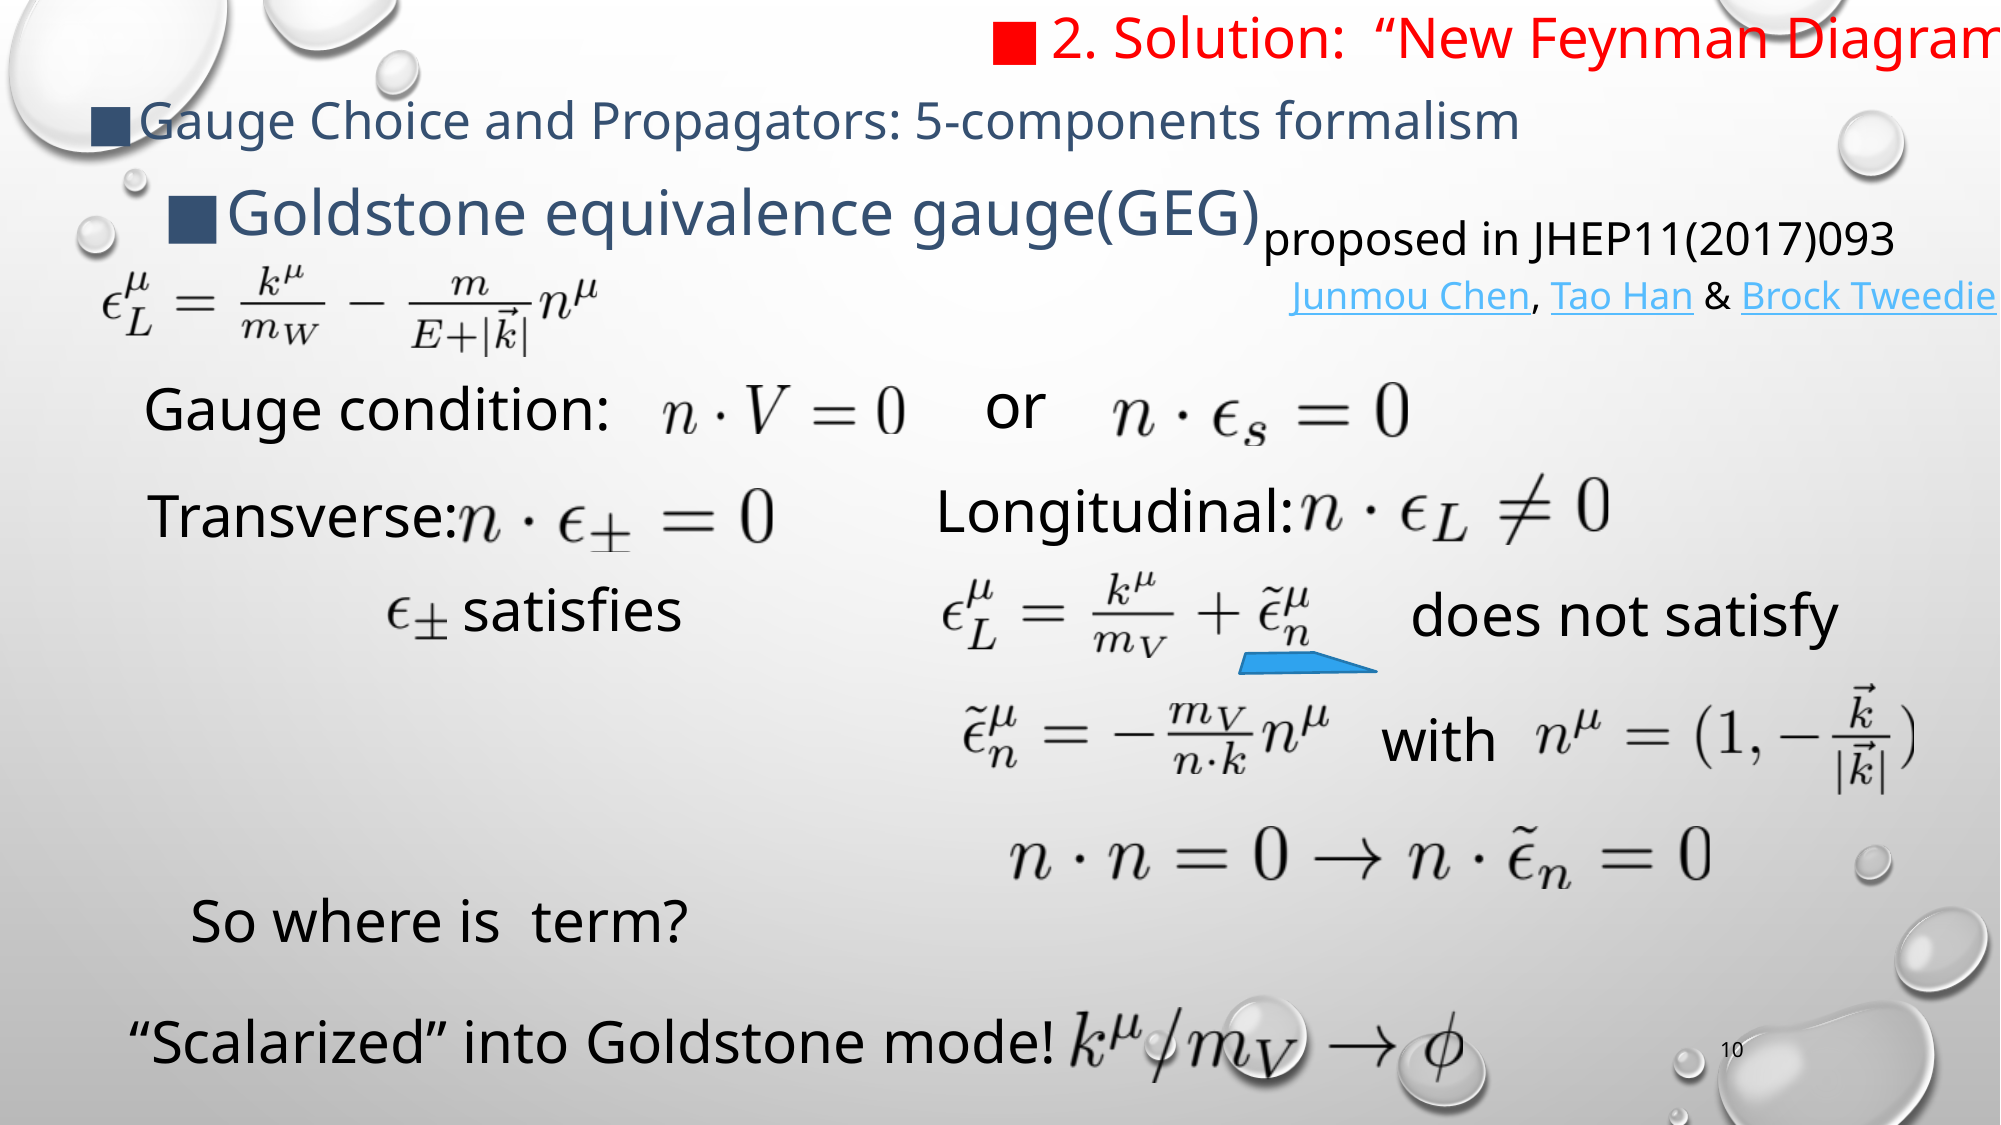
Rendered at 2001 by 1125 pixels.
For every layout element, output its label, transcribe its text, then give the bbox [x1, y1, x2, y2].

text_box Transverse: [117, 471, 474, 557]
text_box with [1351, 695, 1514, 780]
text_box Junmou Chen, Tao Han & Brock Tweedie [1277, 264, 2000, 331]
text_box Longitudinal: [905, 466, 1310, 552]
text_box does not satisfy [1380, 571, 1854, 656]
text_box “Scalarized” into Goldstone mode! [99, 997, 1086, 1083]
text_box proposed in JHEP11(2017)093 [1247, 202, 1911, 273]
text_box Goldstone equivalence gauge(GEG) [148, 171, 1871, 284]
picture [0, 0, 2000, 1125]
text_box Gauge Choice and Propagators: 5-components formalism [71, 85, 1795, 198]
text_box Gauge condition: [128, 364, 626, 450]
text_box or [969, 358, 1079, 449]
text_box satisfies [432, 565, 698, 651]
text_box 2. Solution: “New Feynman Diagram” [973, 0, 2000, 112]
picture [1871, 191, 2000, 264]
slide_number 10 [1468, 1020, 1759, 1081]
text_box [1795, 112, 2000, 191]
text_box [1238, 651, 1378, 675]
